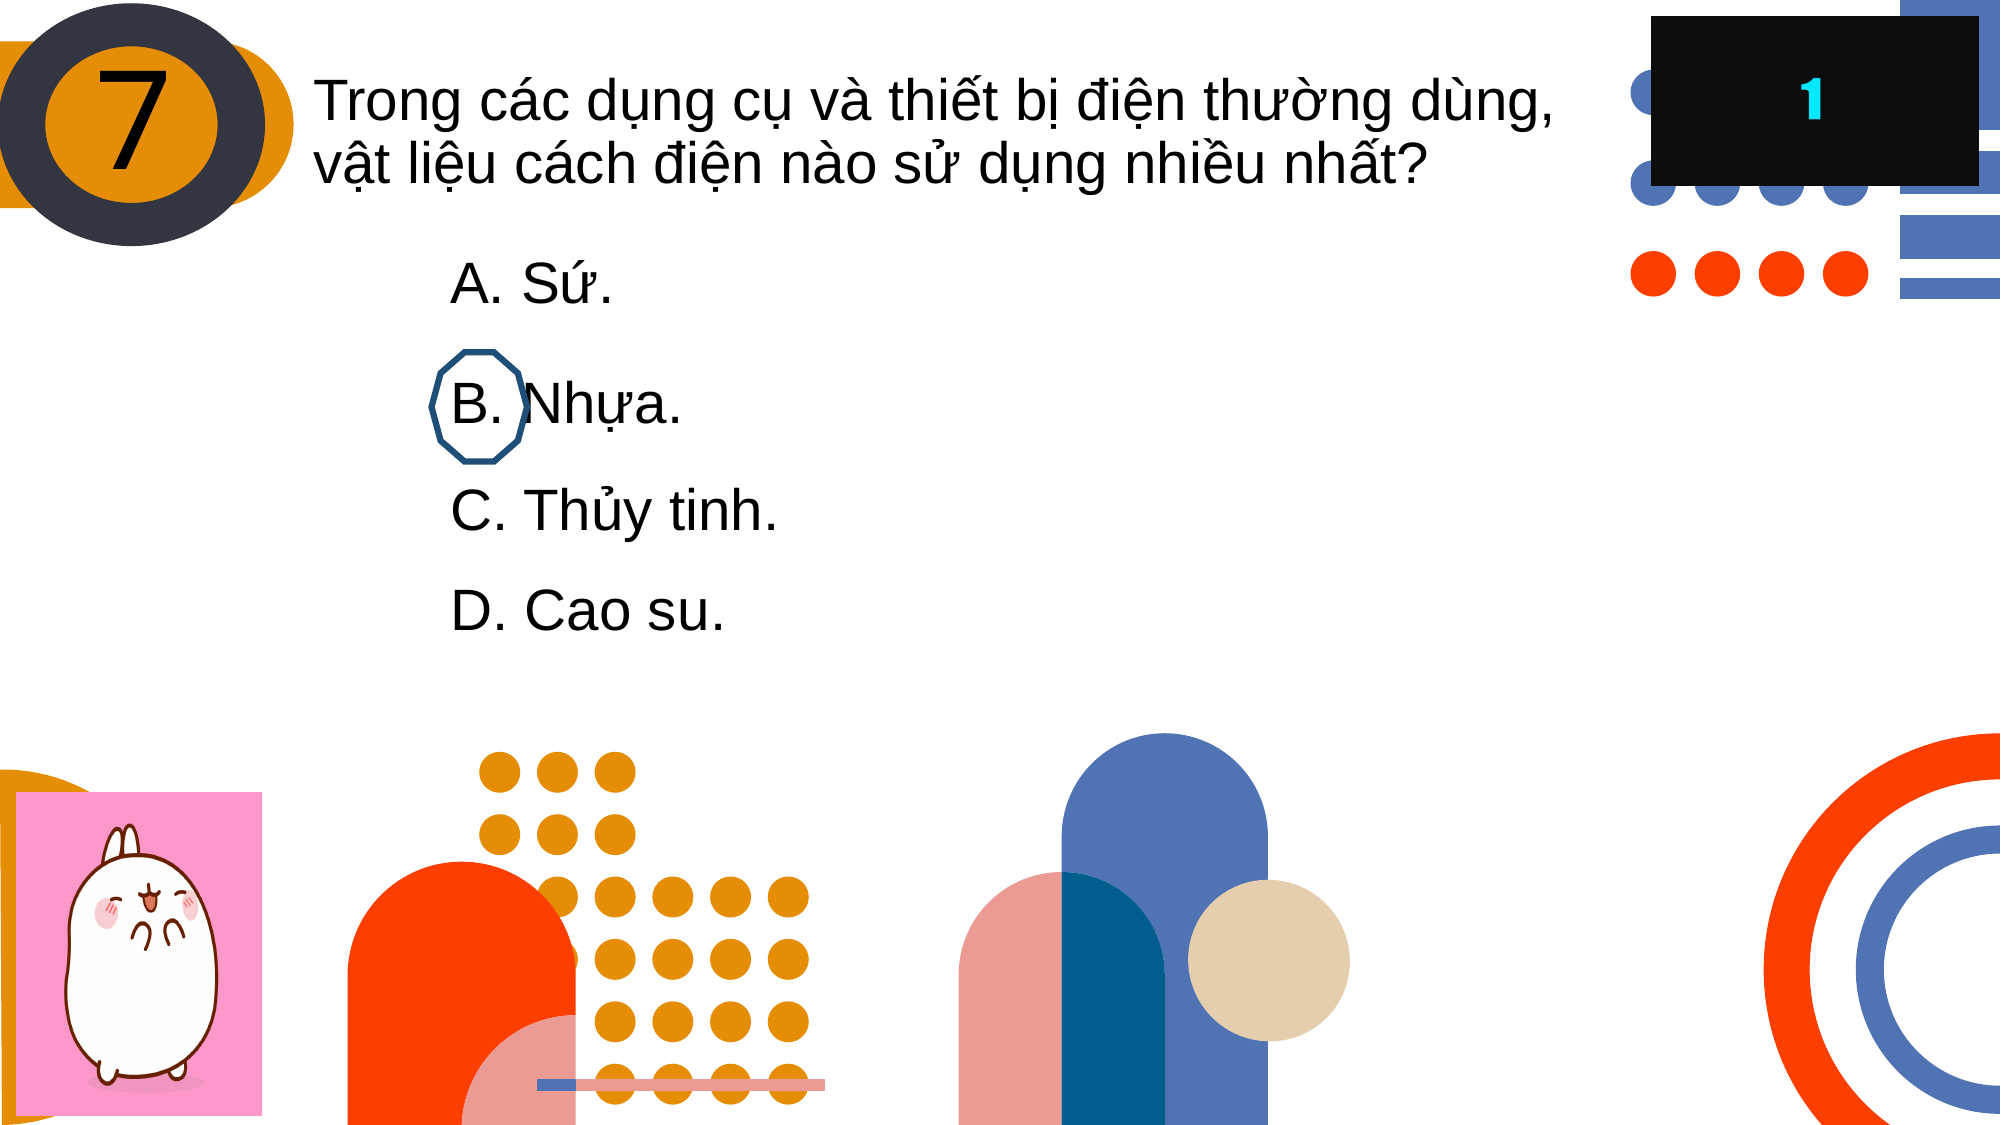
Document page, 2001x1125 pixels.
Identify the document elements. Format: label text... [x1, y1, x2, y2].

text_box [347, 861, 826, 1125]
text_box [1763, 733, 2000, 1125]
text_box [958, 733, 1350, 1125]
picture [16, 792, 262, 1116]
text_box B. Nhựa. [435, 336, 751, 443]
text_box C. Thủy tinh. [435, 472, 809, 587]
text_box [1630, 0, 2000, 300]
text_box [1650, 15, 1980, 187]
text_box [0, 41, 33, 98]
text_box [88, 191, 175, 202]
text_box 7 [79, 59, 184, 191]
text_box [0, 3, 266, 247]
text_box Trong các dụng cụ và thiết bị điện thường dùng, vật liệu cách điện nào sử dụng nhiều nhất? [298, 62, 1623, 217]
text_box D. Cao su. [435, 572, 826, 675]
text_box [0, 151, 34, 209]
text_box A. Sứ. [435, 217, 768, 317]
text_box [430, 351, 529, 463]
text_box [479, 751, 809, 861]
text_box [87, 47, 176, 59]
text_box [184, 64, 217, 185]
text_box [46, 64, 79, 186]
text_box [233, 44, 294, 205]
text_box [0, 769, 90, 1125]
